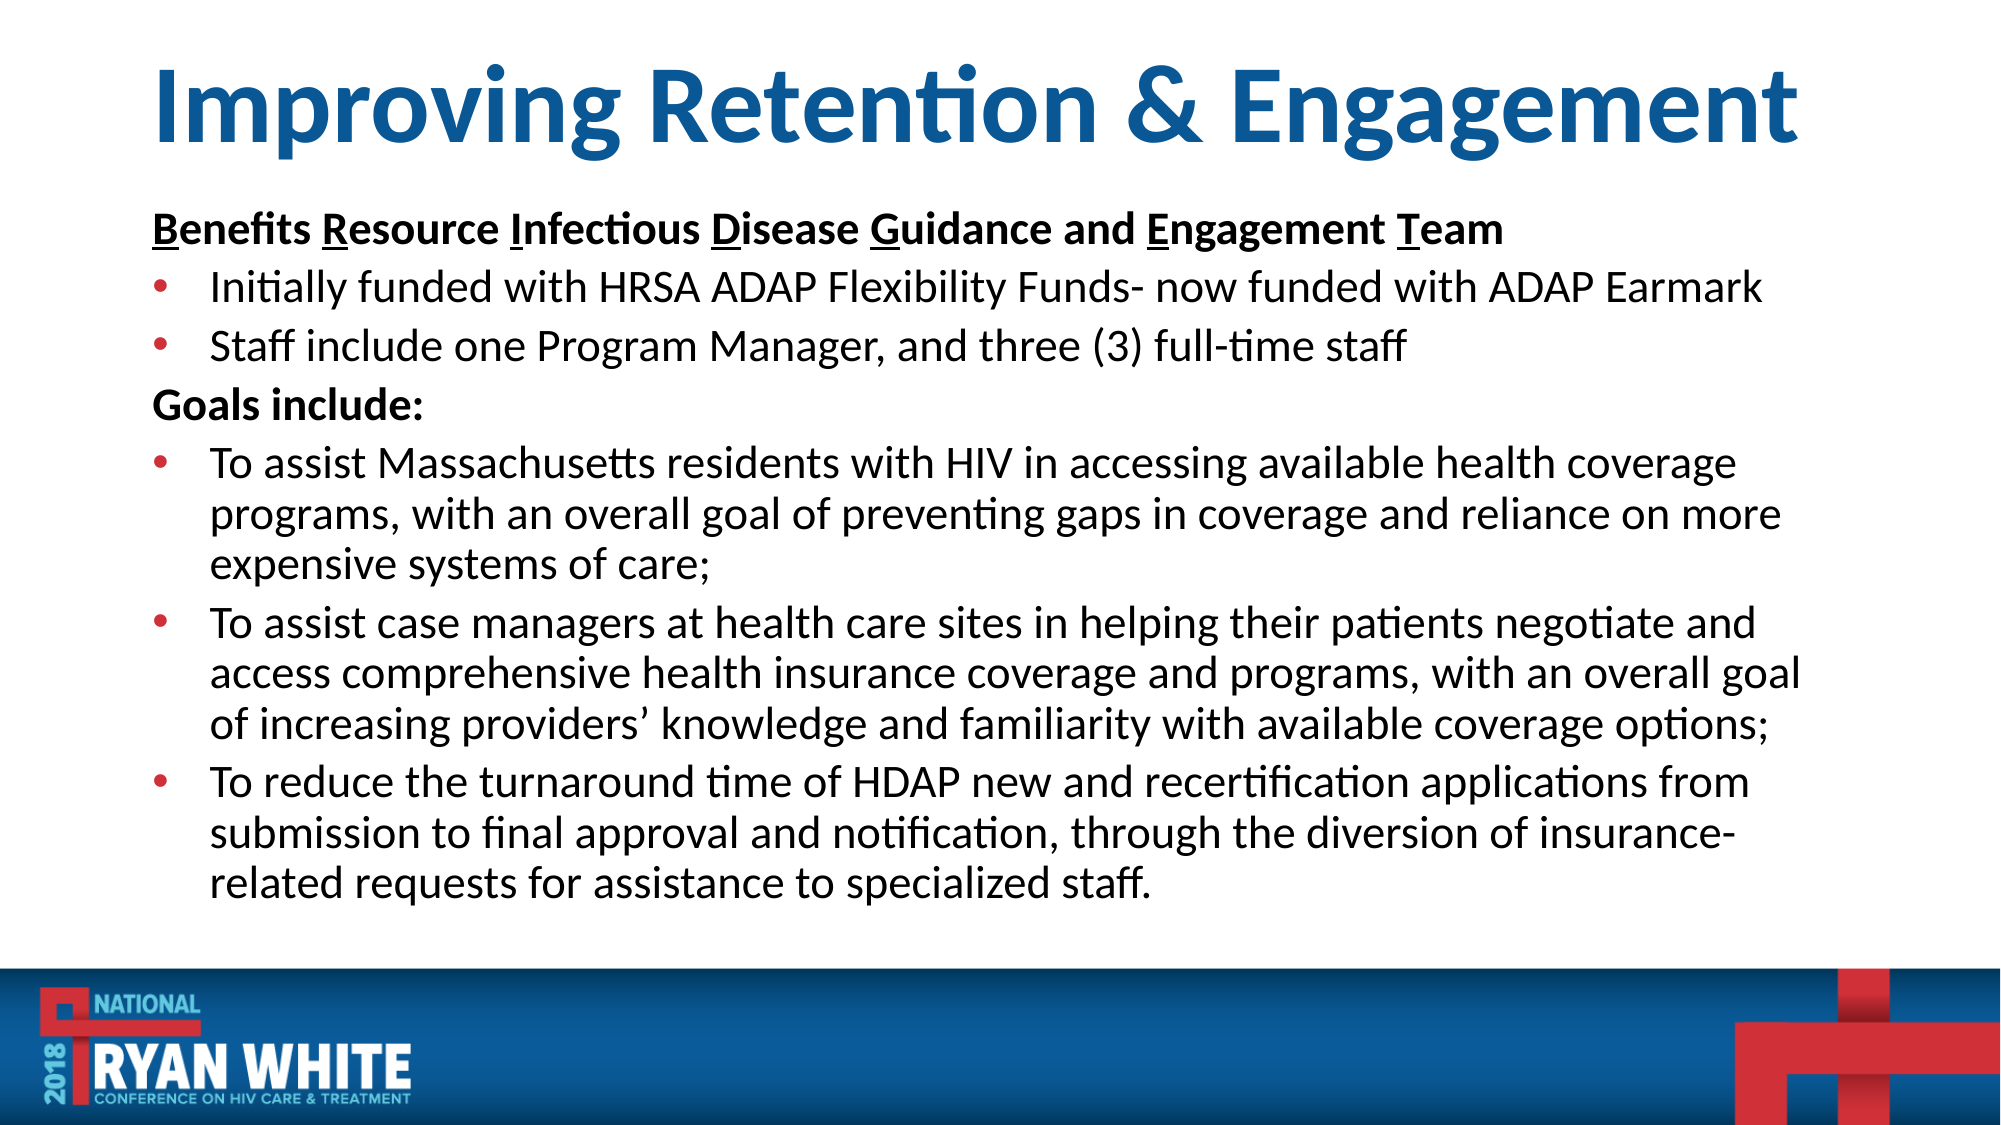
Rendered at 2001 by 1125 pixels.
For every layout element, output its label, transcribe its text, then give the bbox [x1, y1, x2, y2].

list Benefits Resource Infectious Disease Guidance and Engagement Team Initially funded with HRSA ADAP Flexibility Funds- now funded with ADAP Earmark Staff include one Program Manager, and three (3) full-time staff Goals include: To assist Massachusetts residents with HIV in accessing available health coverage programs, with an overall goal of preventing gaps in coverage and reliance on more expensive systems of care; To assist case managers at health care sites in helping their patients negotiate and access comprehensive health insurance coverage and programs, with an overall goal of increasing providers’ knowledge and familiarity with available coverage options; To reduce the turnaround time of HDAP new and recertification applications from submission to final approval and notification, through the diversion of insurance-related requests for assistance to specialized staff. [137, 196, 1863, 927]
title Improving Retention & Engagement [137, 38, 1863, 175]
picture [0, 0, 2001, 1125]
